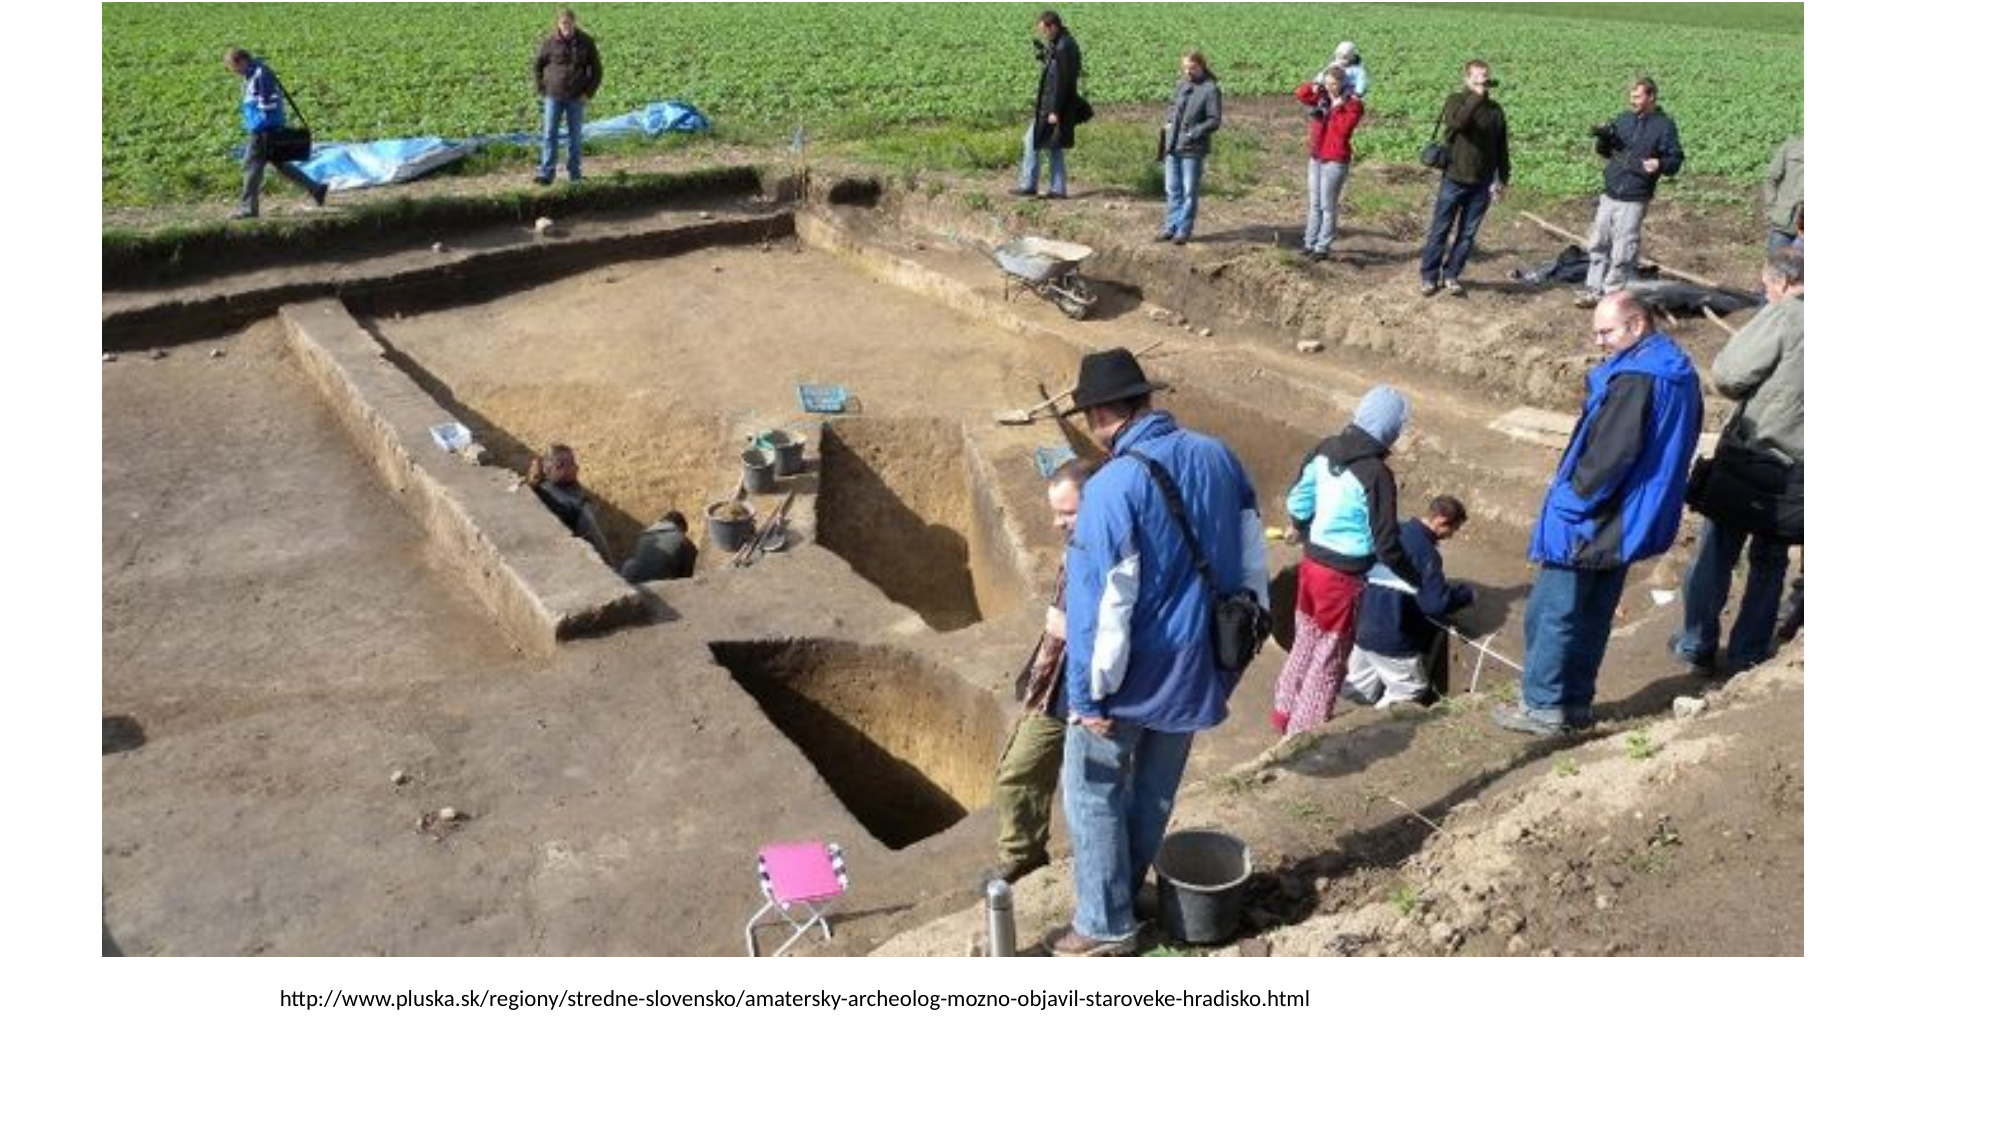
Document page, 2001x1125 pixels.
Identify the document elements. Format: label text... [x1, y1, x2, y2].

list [102, 2, 1804, 957]
text_box http://www.pluska.sk/regiony/stredne-slovensko/amatersky-archeolog-mozno-objavil-staroveke-hradisko.html [265, 975, 1411, 1019]
